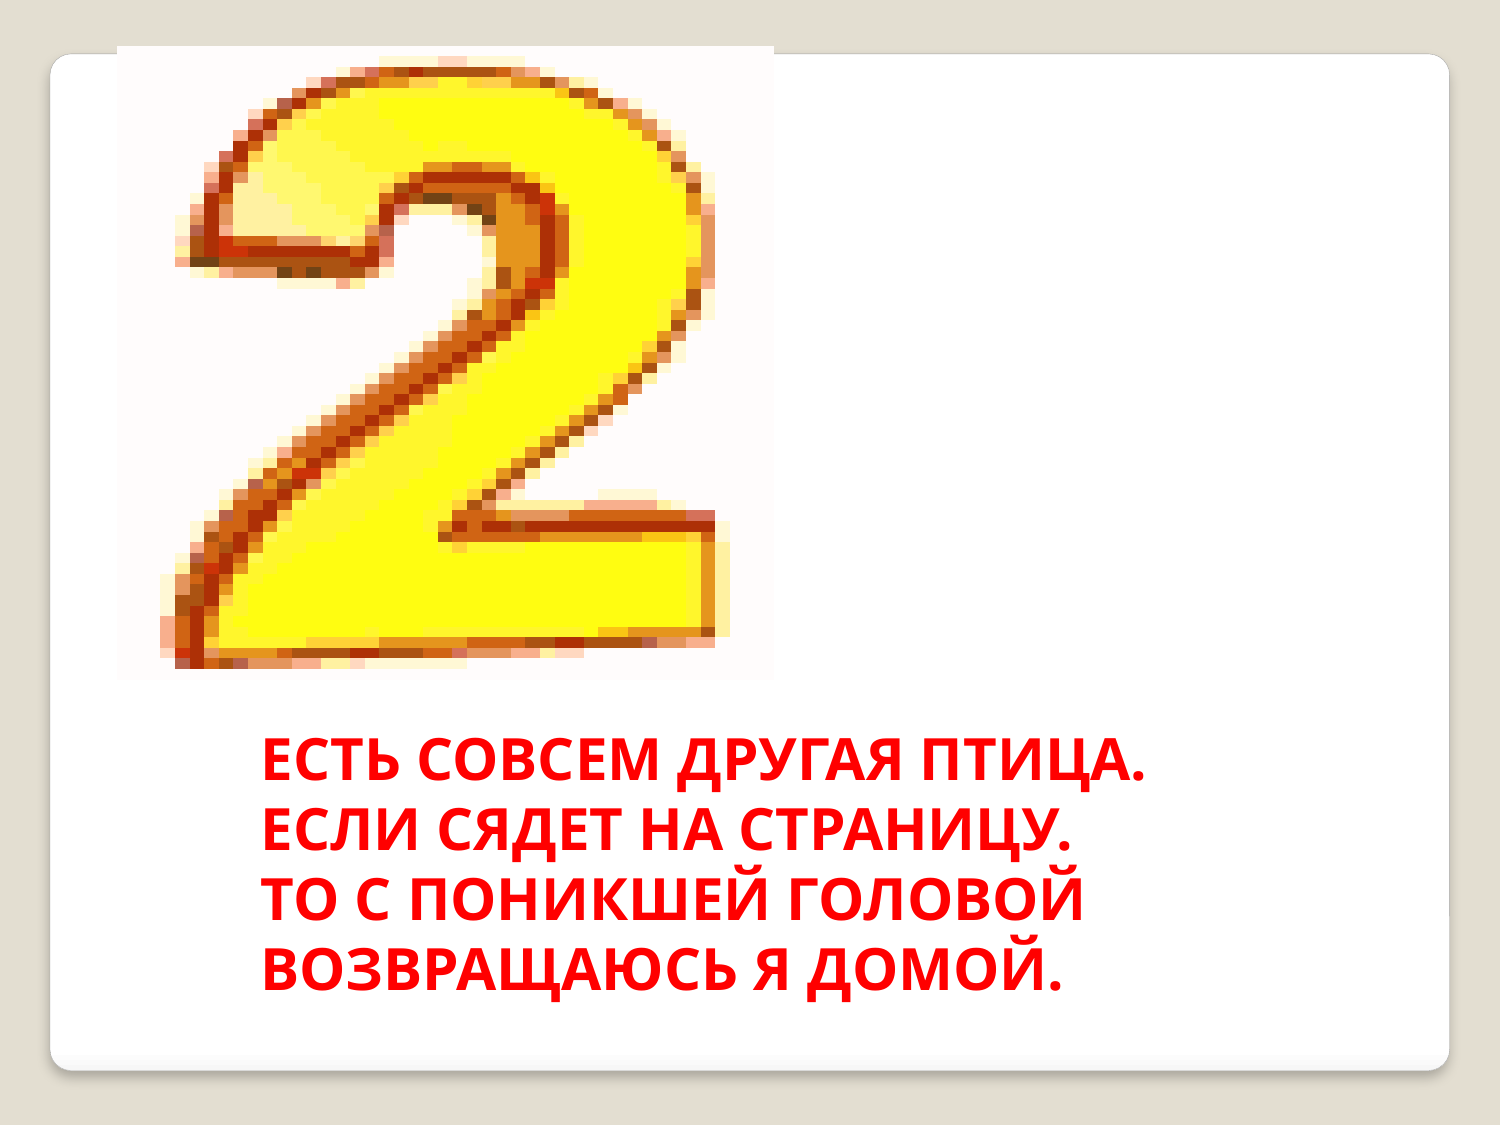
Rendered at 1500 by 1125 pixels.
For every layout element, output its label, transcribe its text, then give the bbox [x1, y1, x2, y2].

picture [116, 46, 774, 680]
text_box ЕСТЬ СОВСЕМ ДРУГАЯ ПТИЦА. ЕСЛИ СЯДЕТ НА СТРАНИЦУ. ТО С ПОНИКШЕЙ ГОЛОВОЙ ВОЗВРАЩАЮСЬ Я ДОМОЙ. [246, 714, 1371, 1010]
